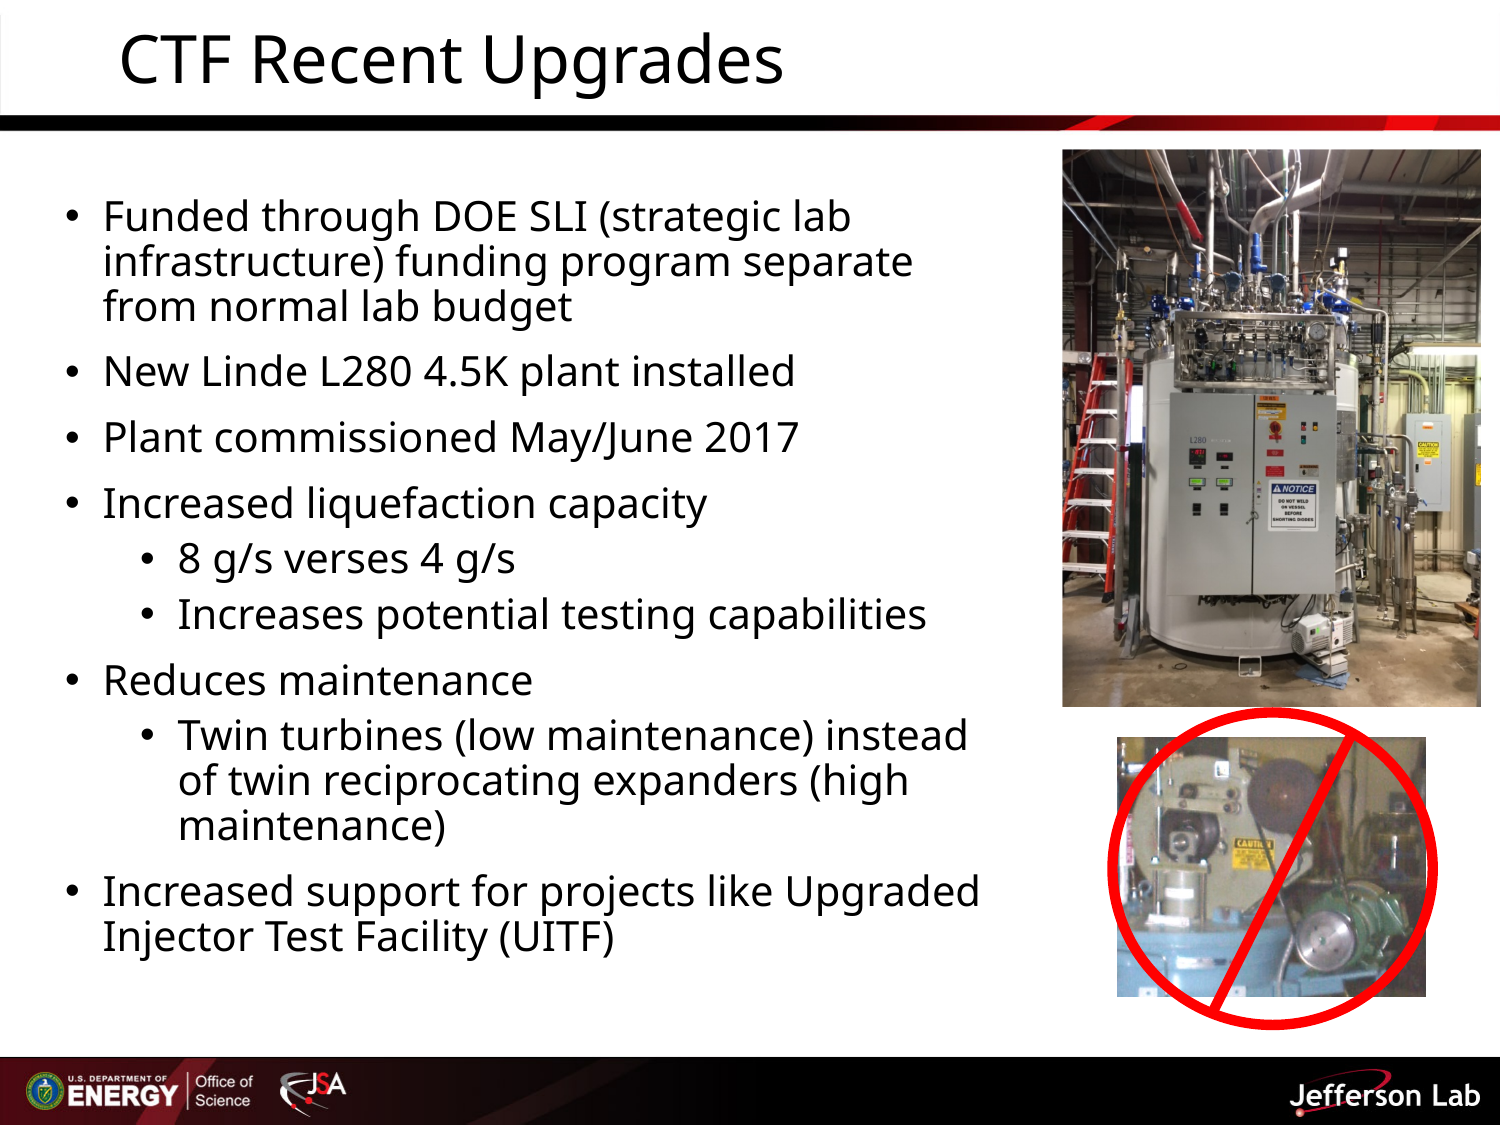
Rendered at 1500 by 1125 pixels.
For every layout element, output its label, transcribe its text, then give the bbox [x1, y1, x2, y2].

text_box [1426, 823, 1433, 914]
title CTF Recent Upgrades [103, 0, 1397, 125]
text_box [1216, 1013, 1335, 1025]
list Funded through DOE SLI (strategic lab infrastructure) funding program separate from normal lab budget New Linde L280 4.5K plant installed Plant commissioned May/June 2017 Increased liquefaction capacity 8 g/s verses 4 g/s Increases potential testing capabilities Reduces maintenance Twin turbines (low maintenance) instead of twin reciprocating expanders (high maintenance) Increased support for projects like Upgraded Injector Test Facility (UITF) [50, 187, 1013, 1013]
text_box [1186, 712, 1359, 737]
text_box [1112, 831, 1117, 906]
picture [0, 0, 1500, 1125]
text_box [1181, 997, 1215, 1015]
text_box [1212, 737, 1350, 1013]
text_box [1350, 997, 1364, 1006]
